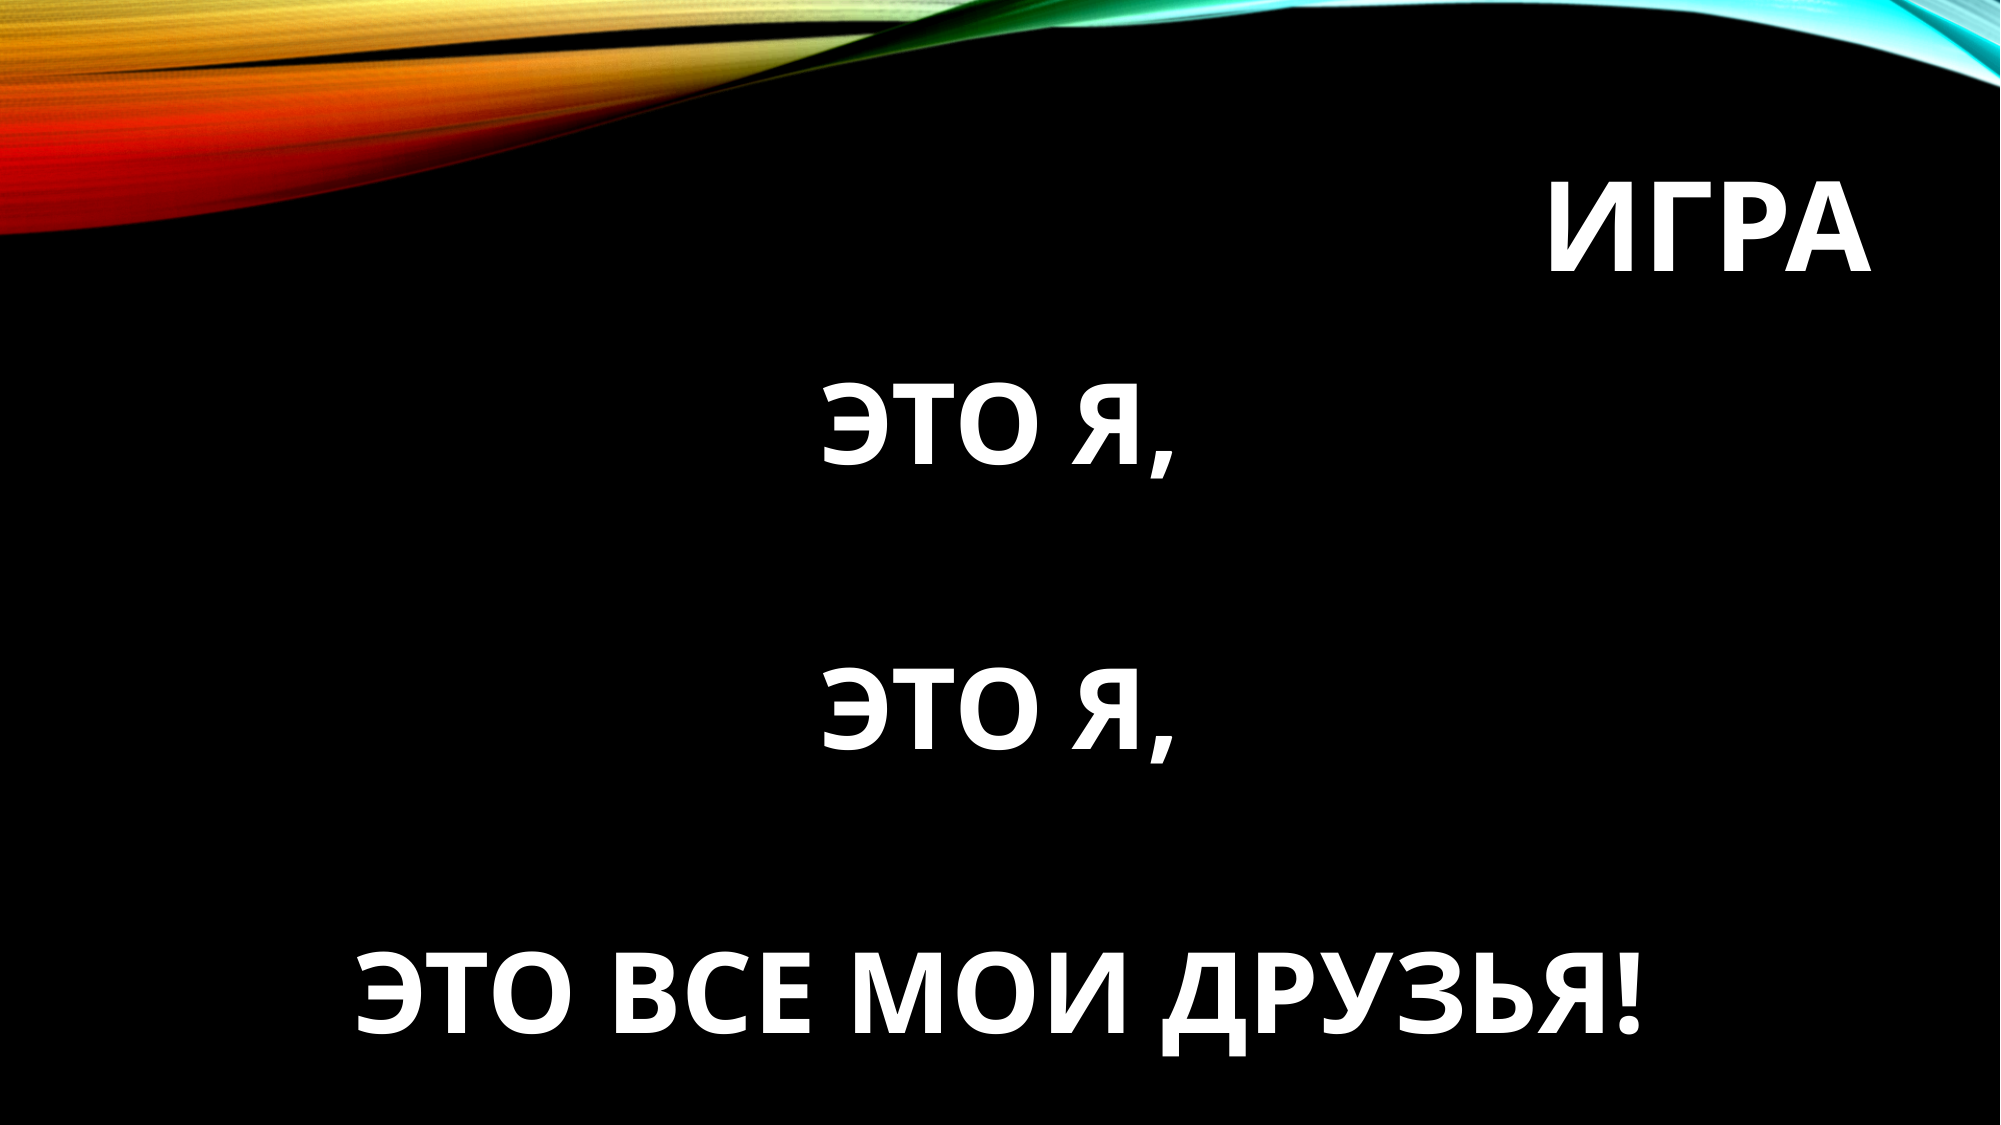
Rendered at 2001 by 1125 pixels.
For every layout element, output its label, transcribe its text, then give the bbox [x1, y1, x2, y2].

list ЭТО Я, ЭТО Я, ЭТО ВСЕ МОИ ДРУЗЬЯ! [112, 360, 1888, 1021]
picture [0, 0, 2000, 237]
title ИГРА [474, 125, 1888, 338]
